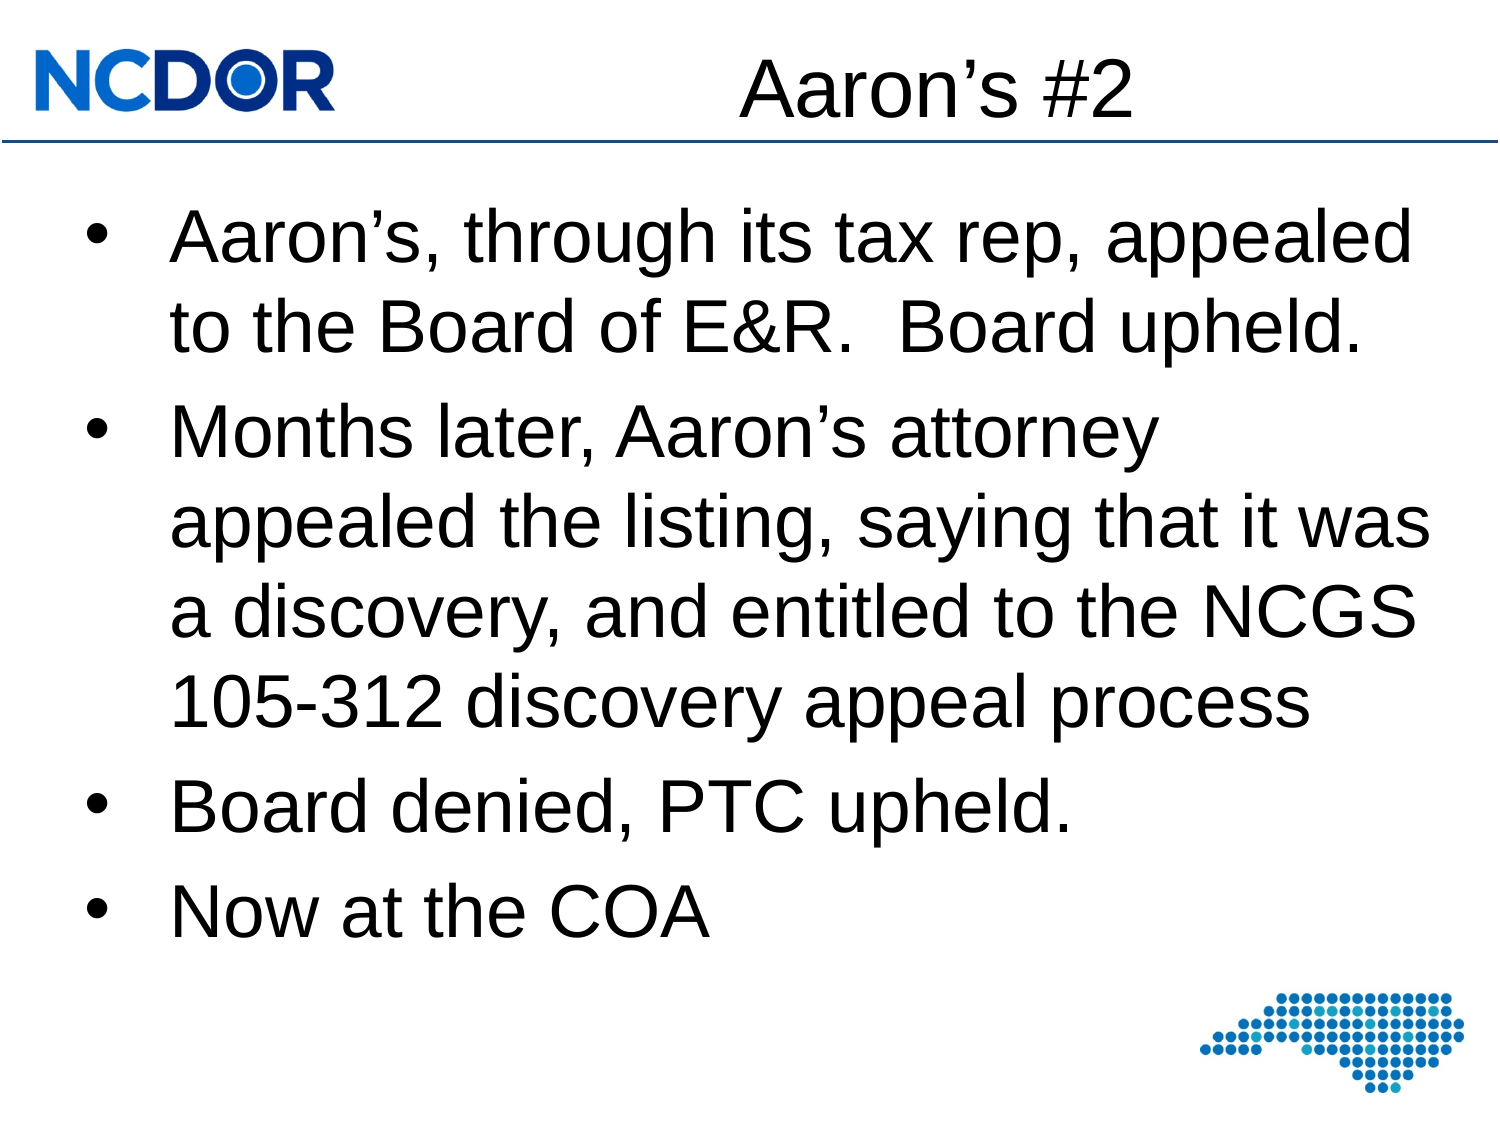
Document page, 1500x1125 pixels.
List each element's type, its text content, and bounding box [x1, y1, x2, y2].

title Aaron’s #2 [375, 37, 1500, 130]
picture [1199, 987, 1465, 1093]
picture [24, 24, 338, 135]
text_box Aaron’s, through its tax rep, appealed to the Board of E&R. Board upheld. Months later, Aaron’s attorney appealed the listing, saying that it was a discovery, and entitled to the NCGS 105-312 discovery appeal process Board denied, PTC upheld. Now at the COA [0, 180, 1460, 1036]
